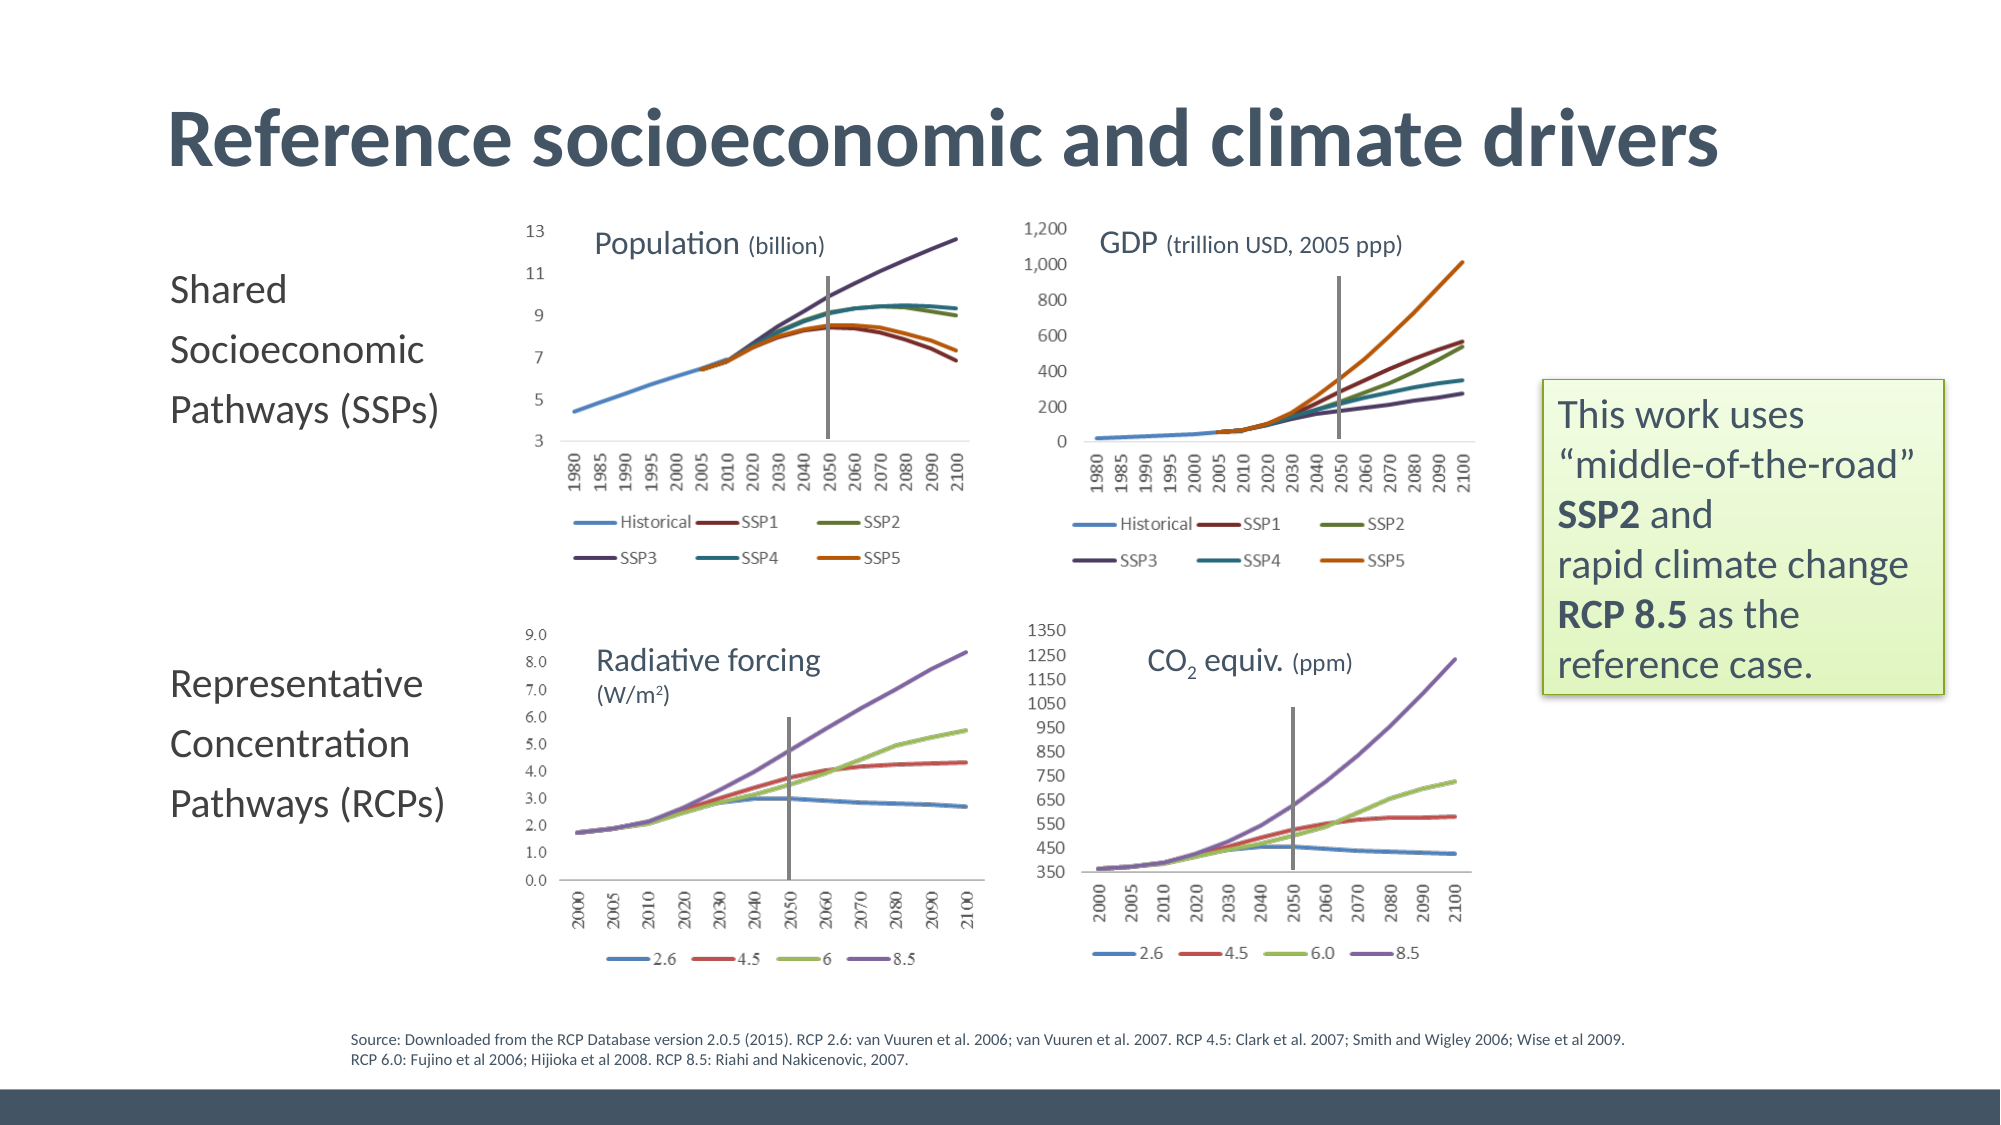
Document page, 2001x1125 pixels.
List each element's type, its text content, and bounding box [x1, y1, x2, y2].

text_box Reference socioeconomic and climate drivers [152, 61, 1880, 204]
text_box This work uses “middle-of-the-road” SSP2 and rapid climate change RCP 8.5 as the reference case. [1542, 379, 1945, 695]
text_box Source: Downloaded from the RCP Database version 2.0.5 (2015). RCP 2.6: van Vuuren et al. 2006; van Vuuren et al. 2007. RCP 4.5: Clark et al. 2007; Smith and Wigley 2006; Wise et al 2009. RCP 6.0: Fujino et al 2006; Hijioka et al 2008. RCP 8.5: Riahi and Nakicenovic, 2007. [336, 1021, 1658, 1077]
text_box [510, 206, 1498, 988]
list Shared Socioeconomic Pathways (SSPs) Representative Concentration Pathways (RCPs) [155, 244, 525, 1001]
